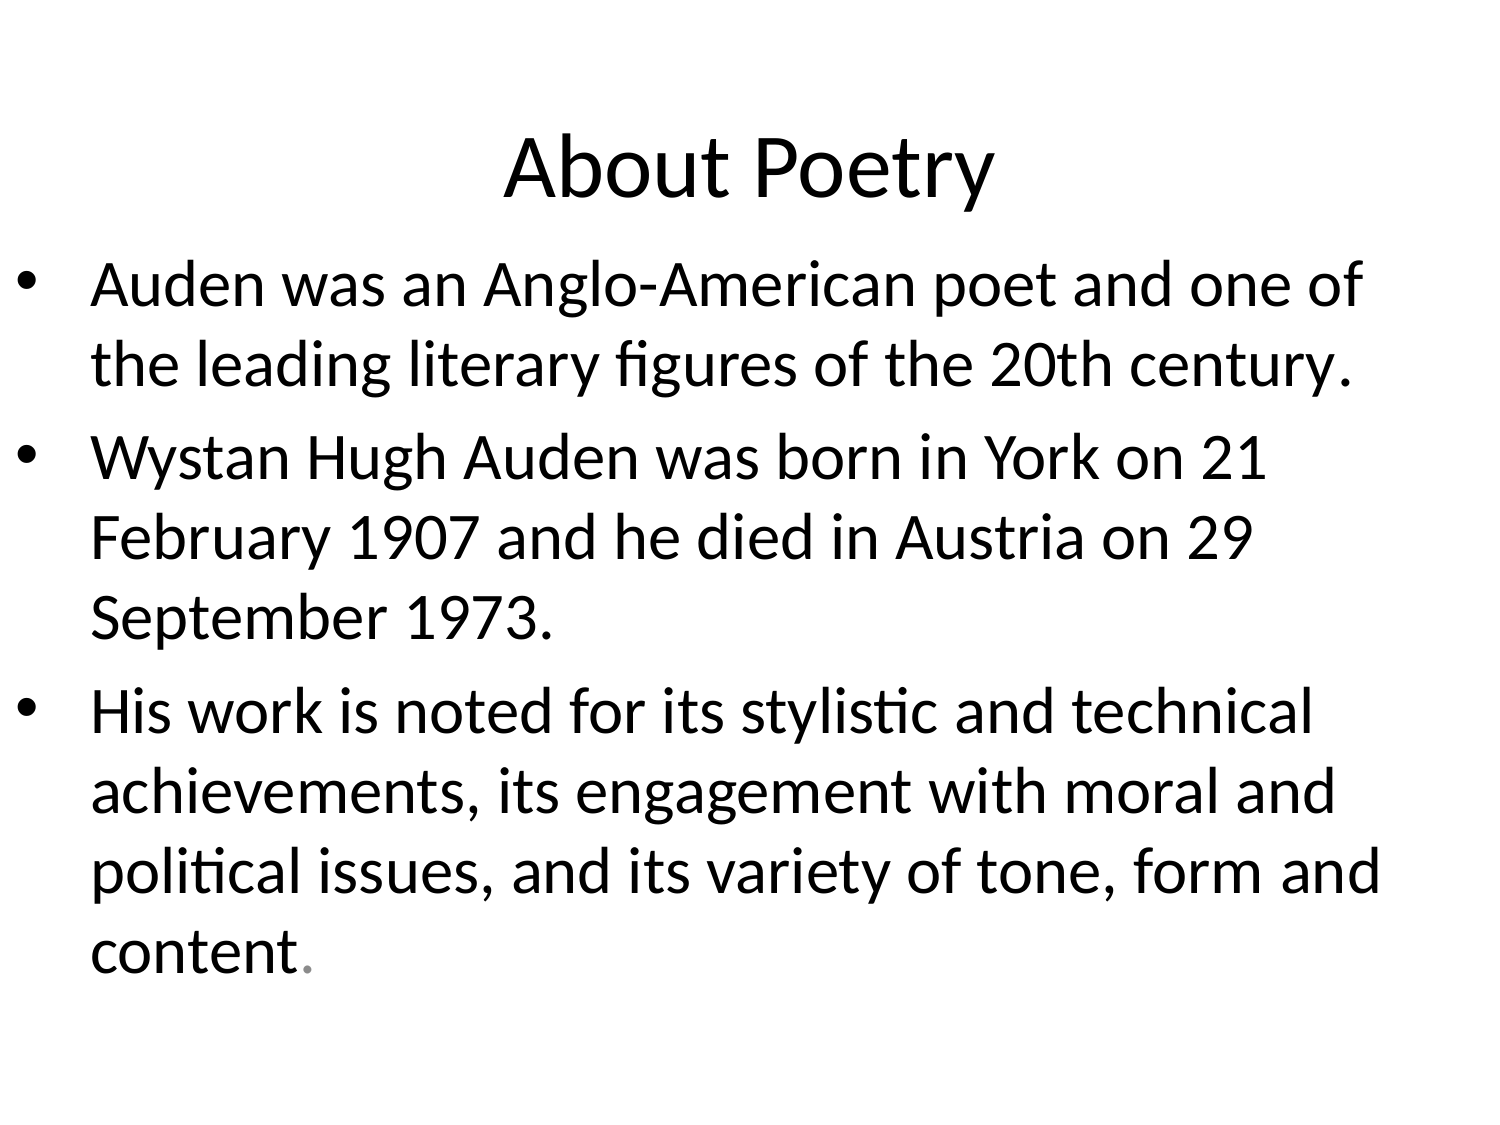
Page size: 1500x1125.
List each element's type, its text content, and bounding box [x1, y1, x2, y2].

title About Poetry [112, 66, 1388, 231]
subtitle Auden was an Anglo-American poet and one of the leading literary figures of the 20th century. Wystan Hugh Auden was born in York on 21 February 1907 and he died in Austria on 29 September 1973. His work is noted for its stylistic and technical achievements, its engagement with moral and political issues, and its variety of tone, form and content. [0, 231, 1483, 1106]
